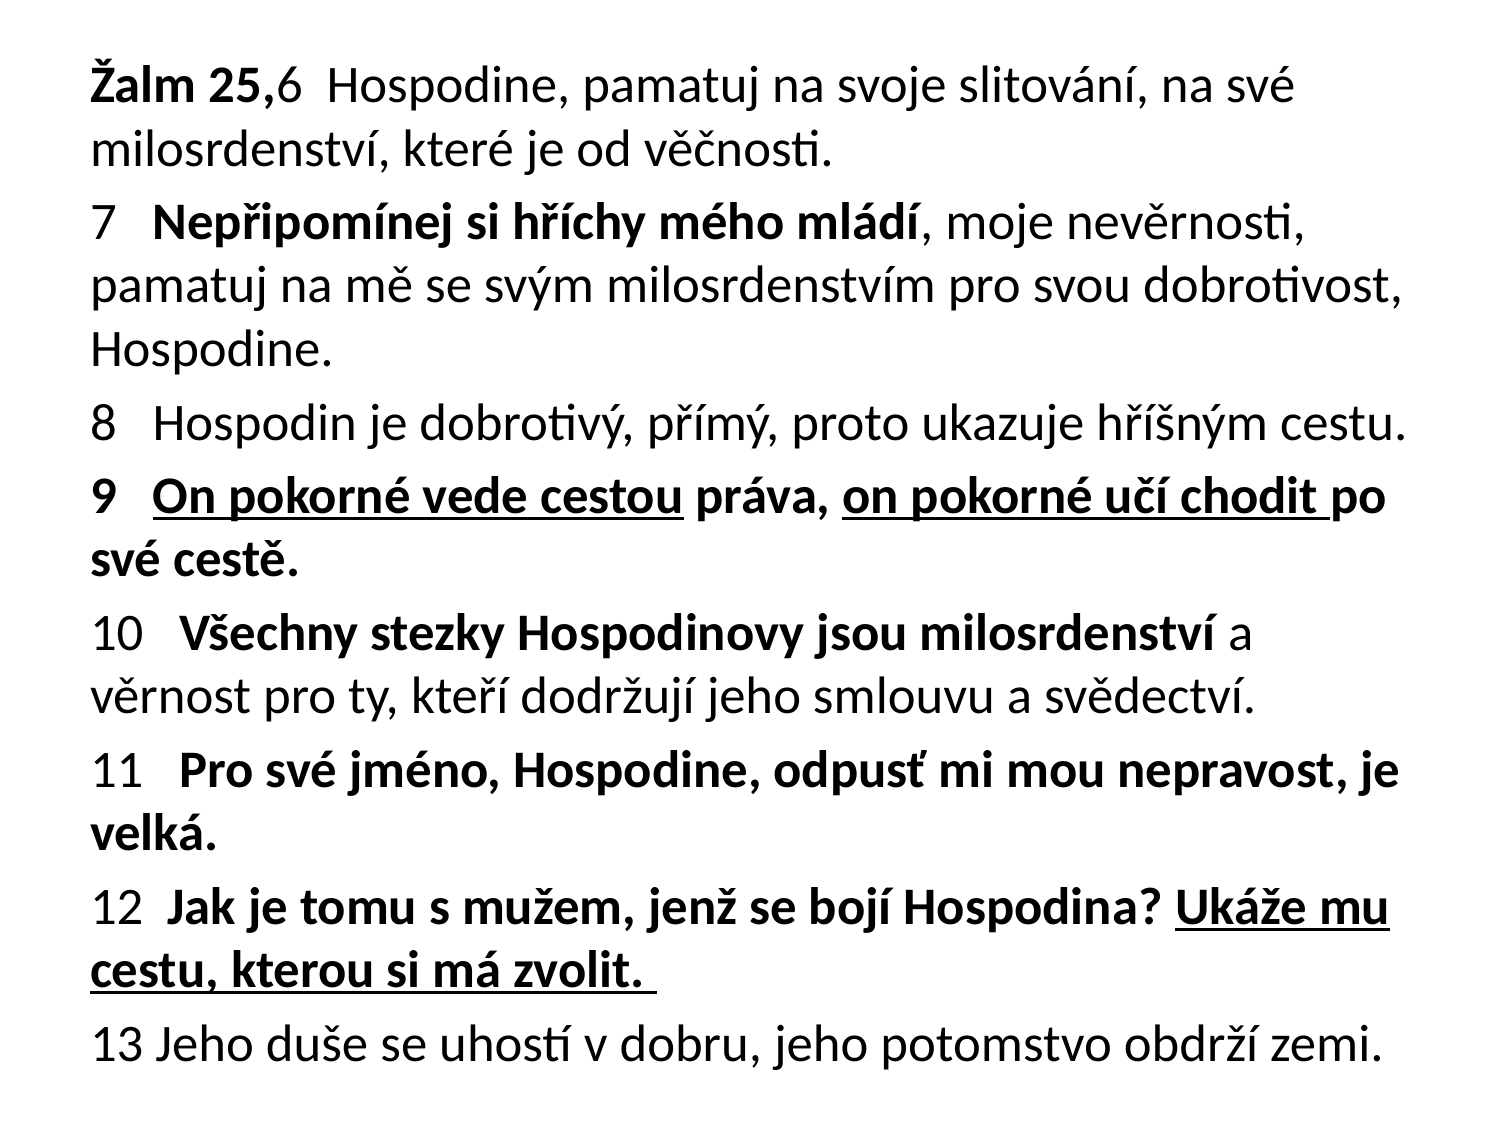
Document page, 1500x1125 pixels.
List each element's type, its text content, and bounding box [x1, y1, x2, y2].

list Žalm 25,6 Hospodine, pamatuj na svoje slitování, na své milosrdenství, které je od věčnosti. 7 Nepřipomínej si hříchy mého mládí, moje nevěrnosti, pamatuj na mě se svým milosrdenstvím pro svou dobrotivost, Hospodine. 8 Hospodin je dobrotivý, přímý, proto ukazuje hříšným cestu. 9 On pokorné vede cestou práva, on pokorné učí chodit po své cestě. 10 Všechny stezky Hospodinovy jsou milosrdenství a věrnost pro ty, kteří dodržují jeho smlouvu a svědectví. 11 Pro své jméno, Hospodine, odpusť mi mou nepravost, je velká. 12 Jak je tomu s mužem, jenž se bojí Hospodina? Ukáže mu cestu, kterou si má zvolit. 13 Jeho duše se uhostí v dobru, jeho potomstvo obdrží zemi. [75, 42, 1425, 1094]
